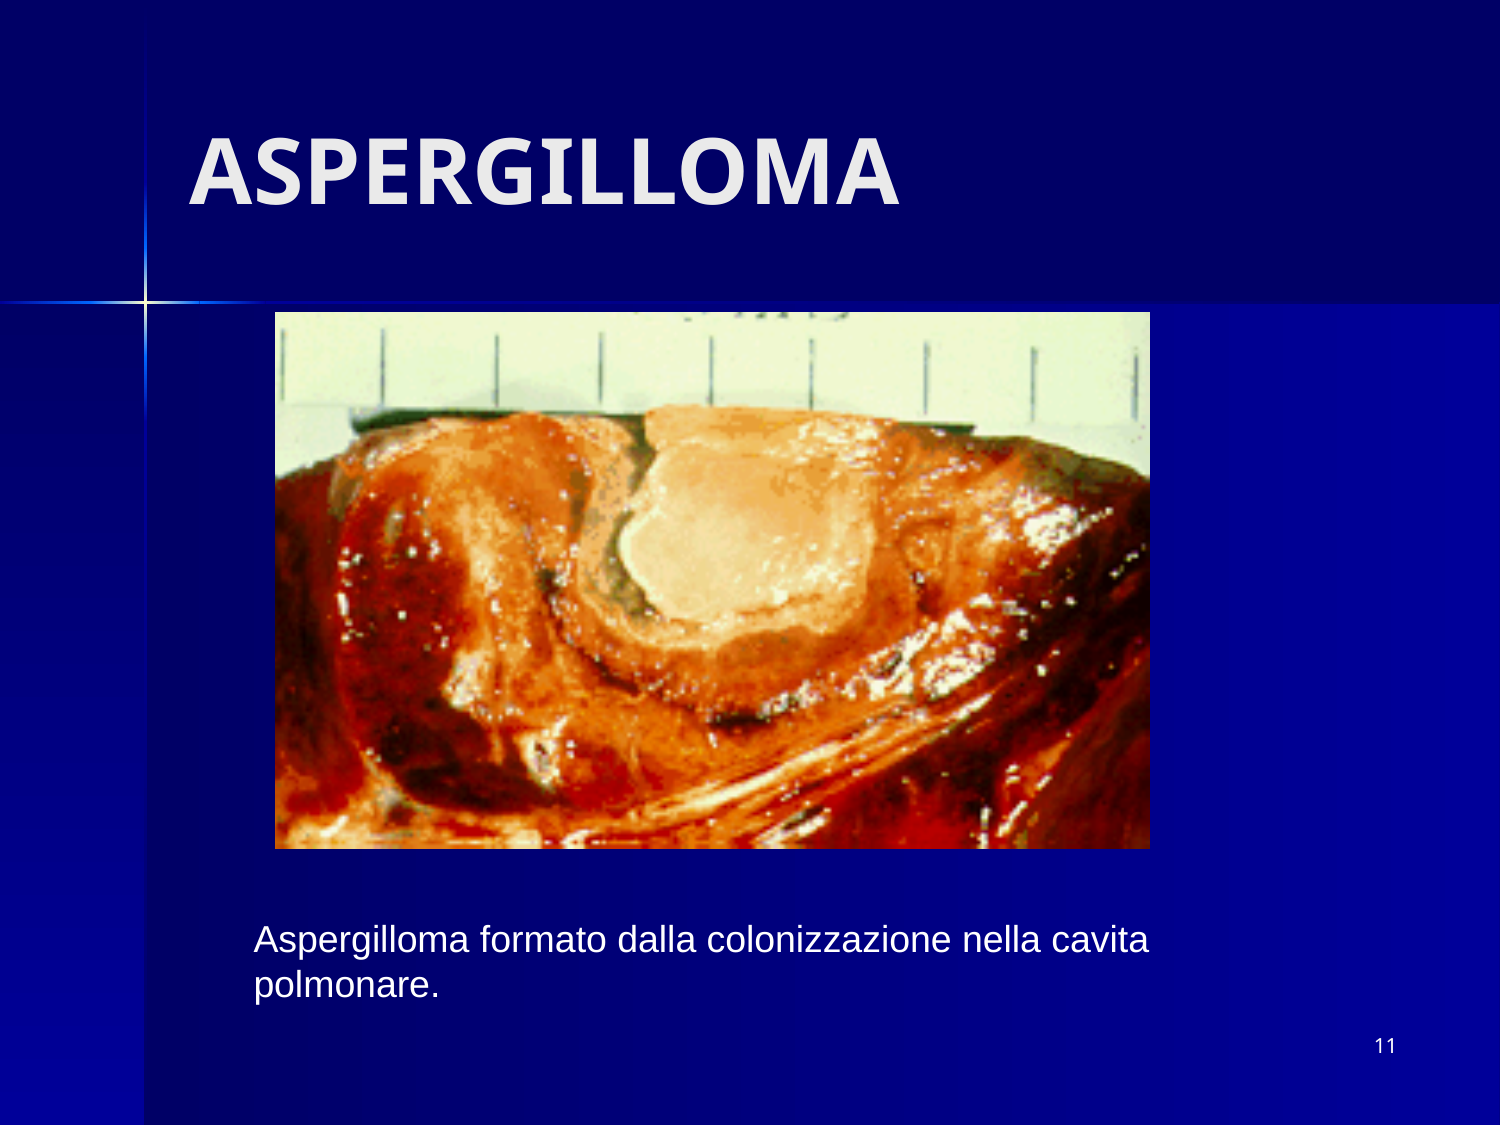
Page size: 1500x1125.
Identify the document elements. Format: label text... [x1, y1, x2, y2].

text_box Aspergilloma formato dalla colonizzazione nella cavita polmonare. [238, 882, 1175, 1013]
title ASPERGILLOMA [174, 49, 1413, 286]
slide_number 11 [1099, 1024, 1413, 1101]
picture [274, 312, 1151, 849]
